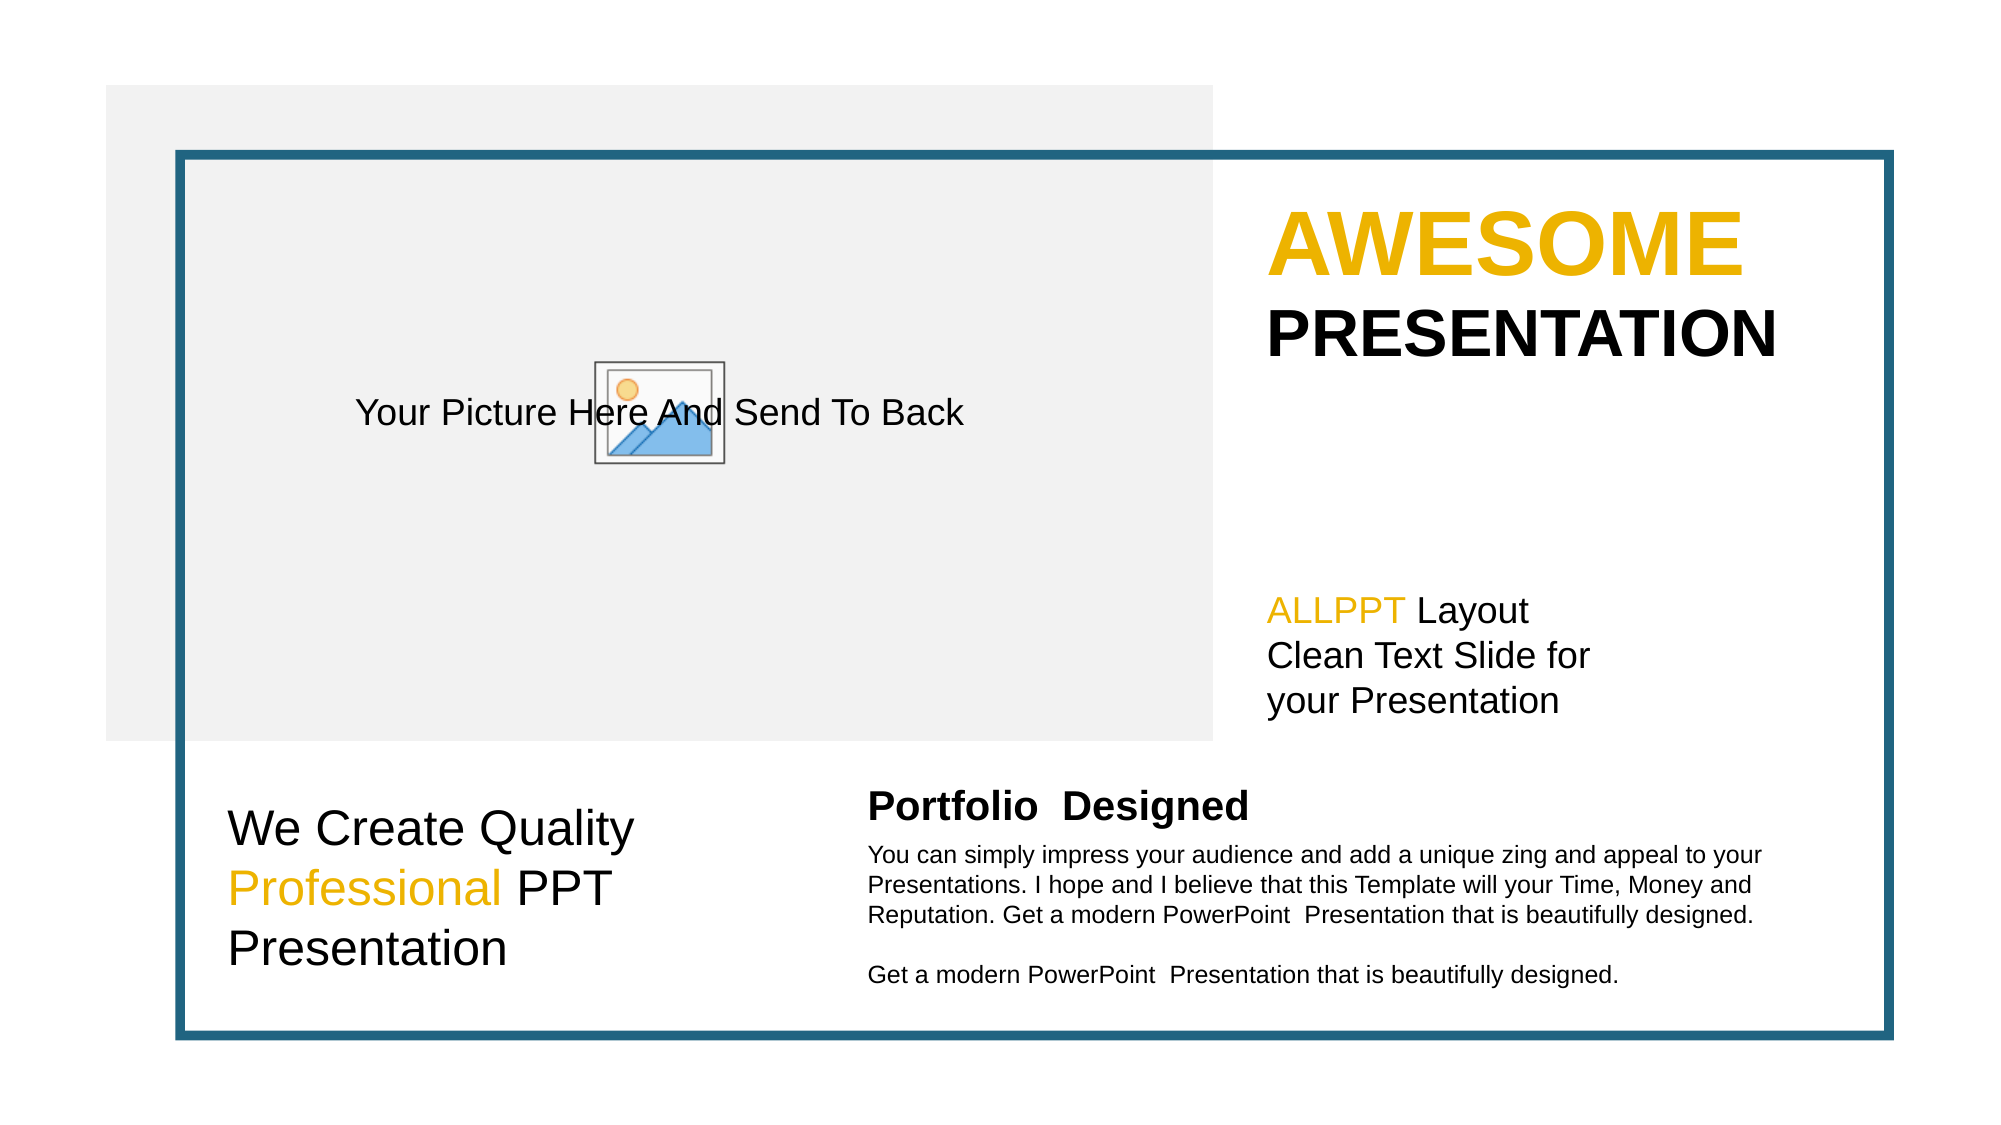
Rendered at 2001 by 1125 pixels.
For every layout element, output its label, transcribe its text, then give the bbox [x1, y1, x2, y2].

text_box PRESENTATION [1251, 282, 1838, 378]
text_box [174, 149, 1895, 1041]
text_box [852, 771, 1825, 998]
text_box We Create Quality Professional PPT Presentation [221, 794, 666, 976]
text_box ALLPPT Layout Clean Text Slide for your Presentation [1252, 578, 1649, 729]
text_box AWESOME [1251, 176, 1838, 282]
picture [106, 84, 1214, 742]
